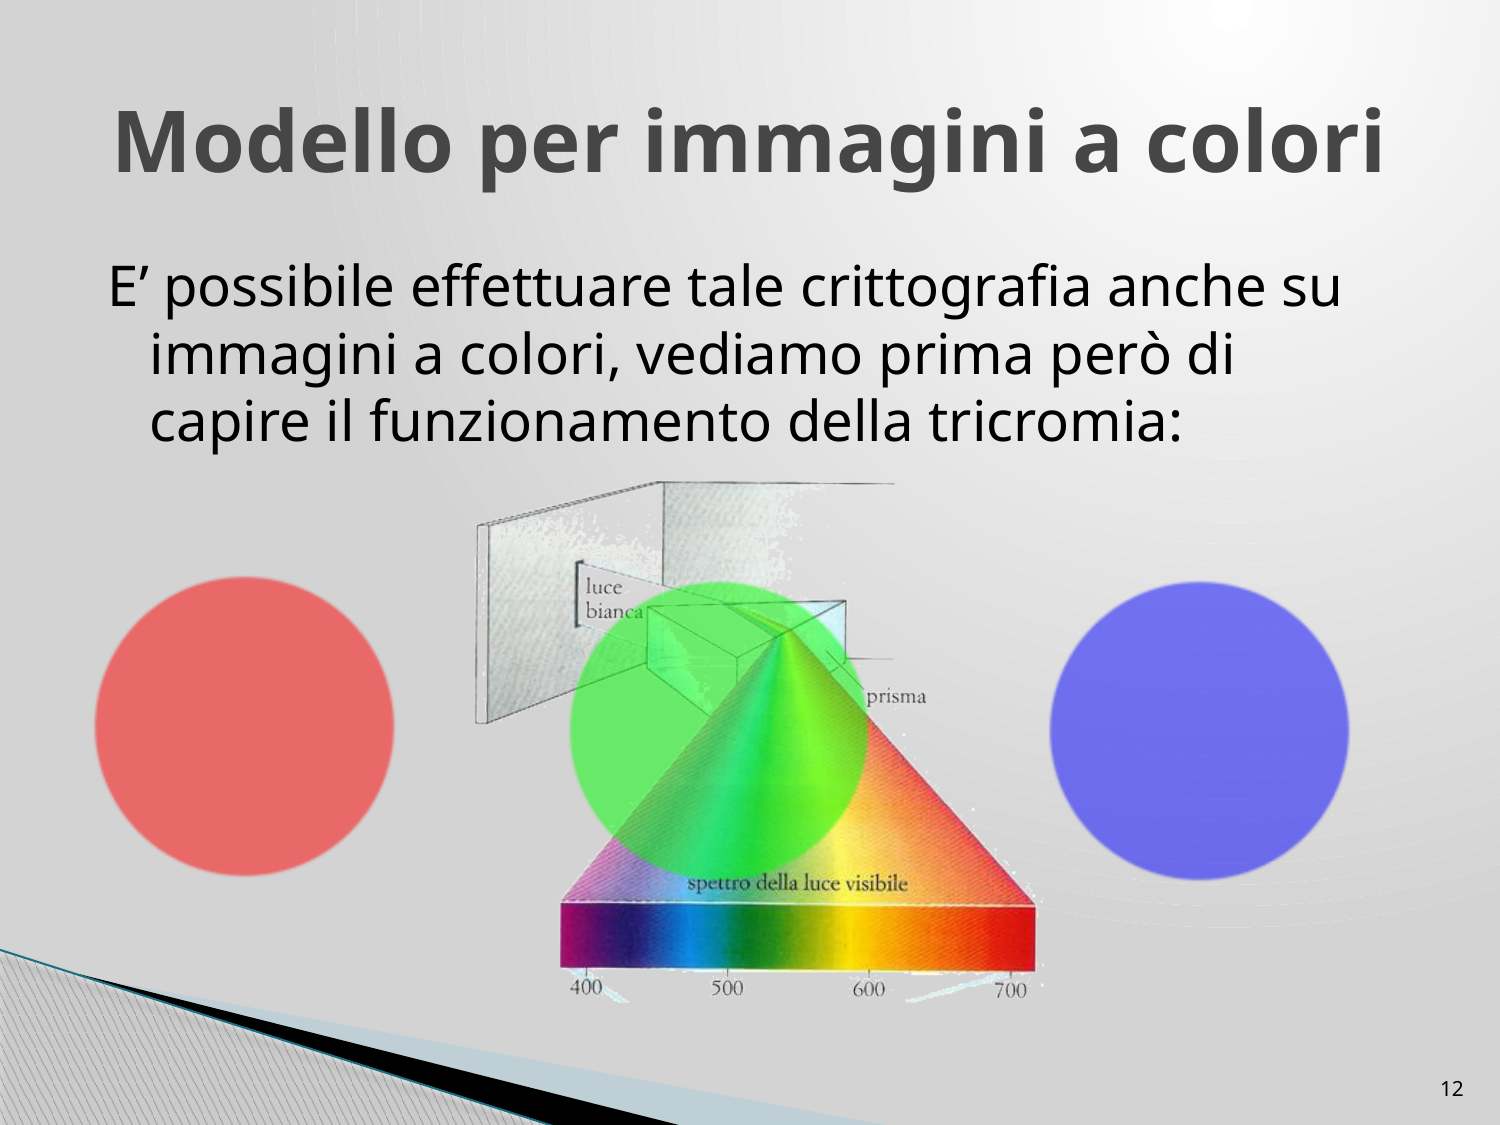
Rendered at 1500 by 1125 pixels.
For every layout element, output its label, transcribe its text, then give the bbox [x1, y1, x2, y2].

picture [87, 569, 401, 883]
title Modello per immagini a colori [75, 45, 1425, 233]
slide_number 12 [1418, 1051, 1479, 1112]
list E’ possibile effettuare tale crittografia anche su immagini a colori, vediamo prima però di capire il funzionamento della tricromia: [75, 243, 1425, 986]
picture [468, 480, 1356, 1017]
